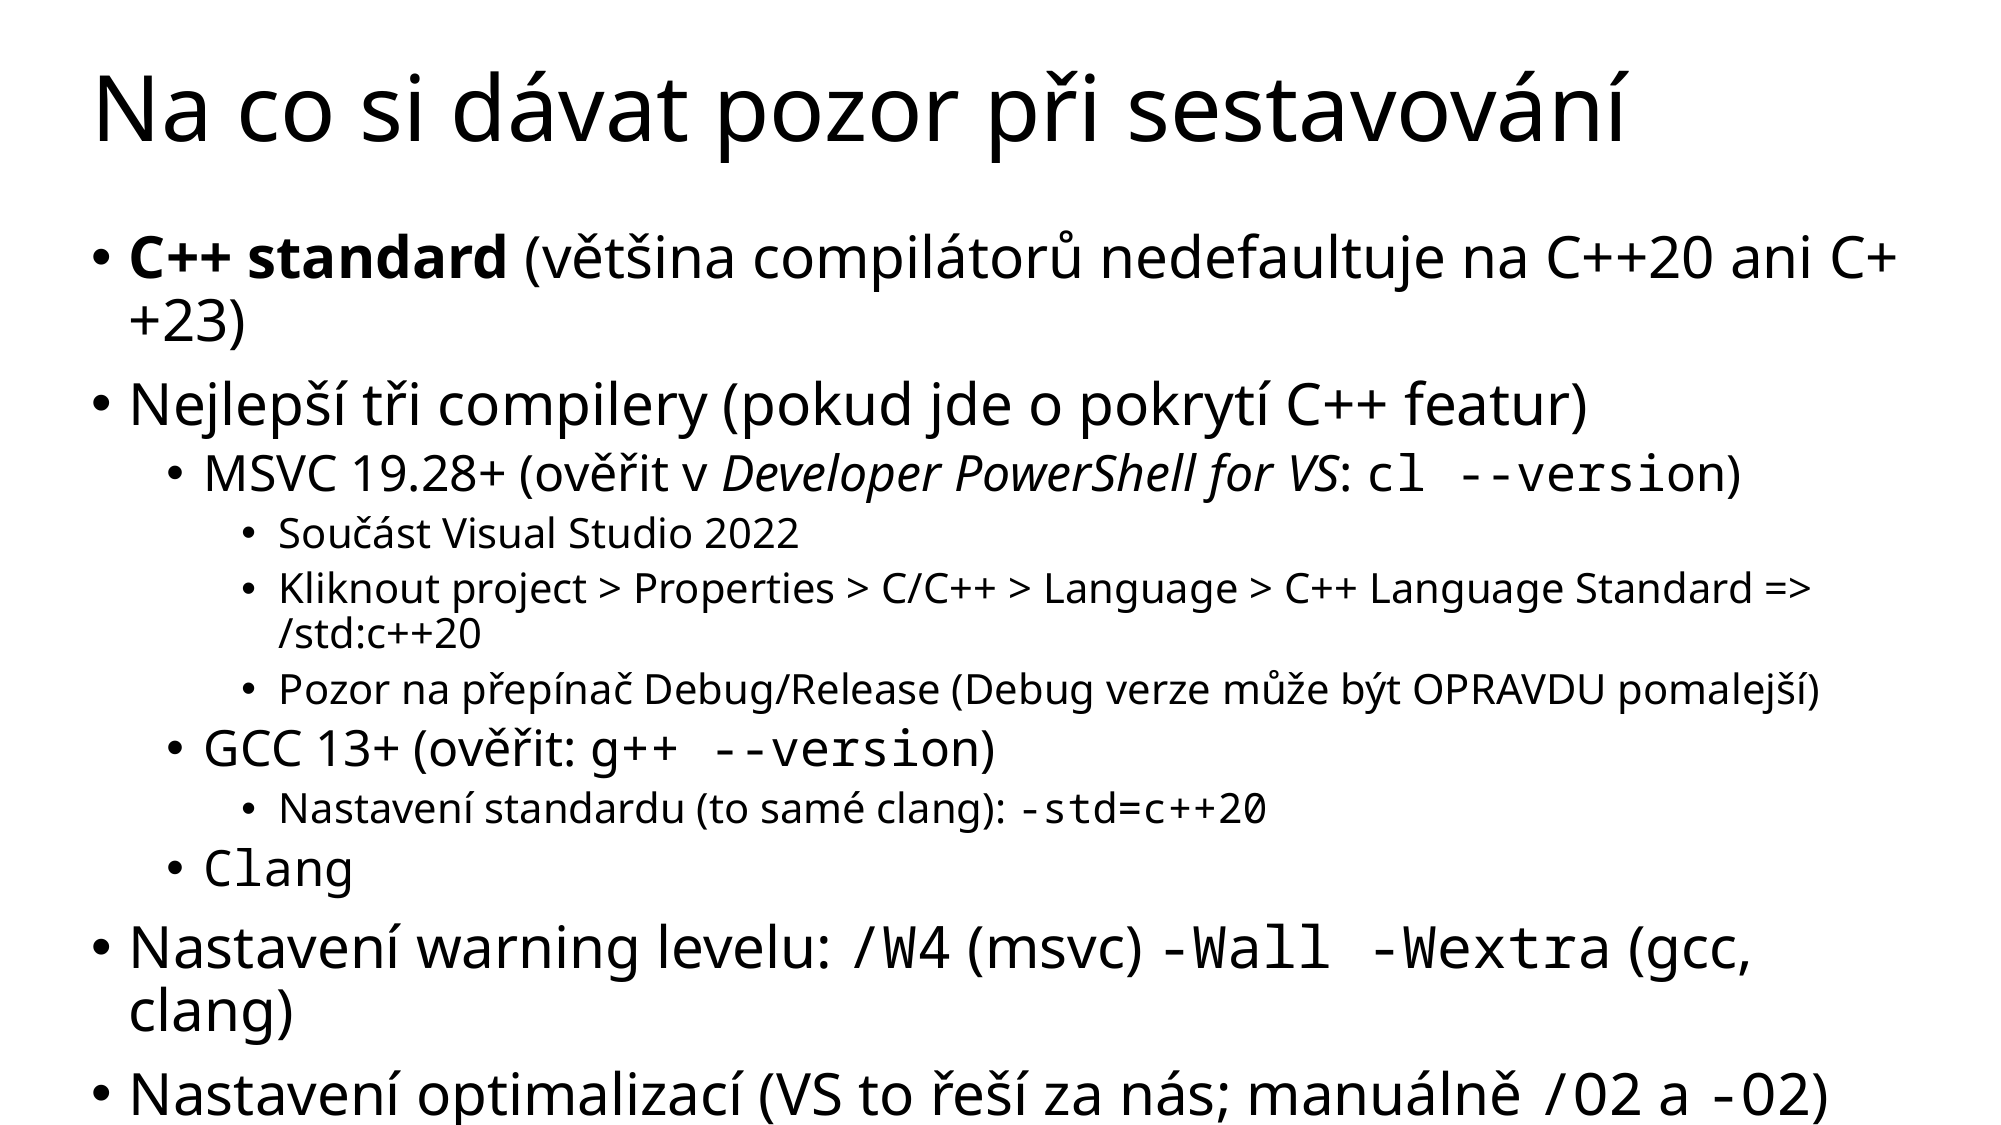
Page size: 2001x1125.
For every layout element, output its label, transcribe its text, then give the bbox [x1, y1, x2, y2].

title Na co si dávat pozor při sestavování [76, 3, 1924, 220]
list C++ standard (většina compilátorů nedefaultuje na C++20 ani C++23) Nejlepší tři compilery (pokud jde o pokrytí C++ featur) MSVC 19.28+ (ověřit v Developer PowerShell for VS: cl --version) Součást Visual Studio 2022 Kliknout project > Properties > C/C++ > Language > C++ Language Standard => /std:c++20 Pozor na přepínač Debug/Release (Debug verze může být OPRAVDU pomalejší) GCC 13+ (ověřit: g++ --version) Nastavení standardu (to samé clang): -std=c++20 Clang Nastavení warning levelu: /W4 (msvc) -Wall -Wextra (gcc, clang) Nastavení optimalizací (VS to řeší za nás; manuálně /O2 a -O2) [76, 220, 1924, 1014]
